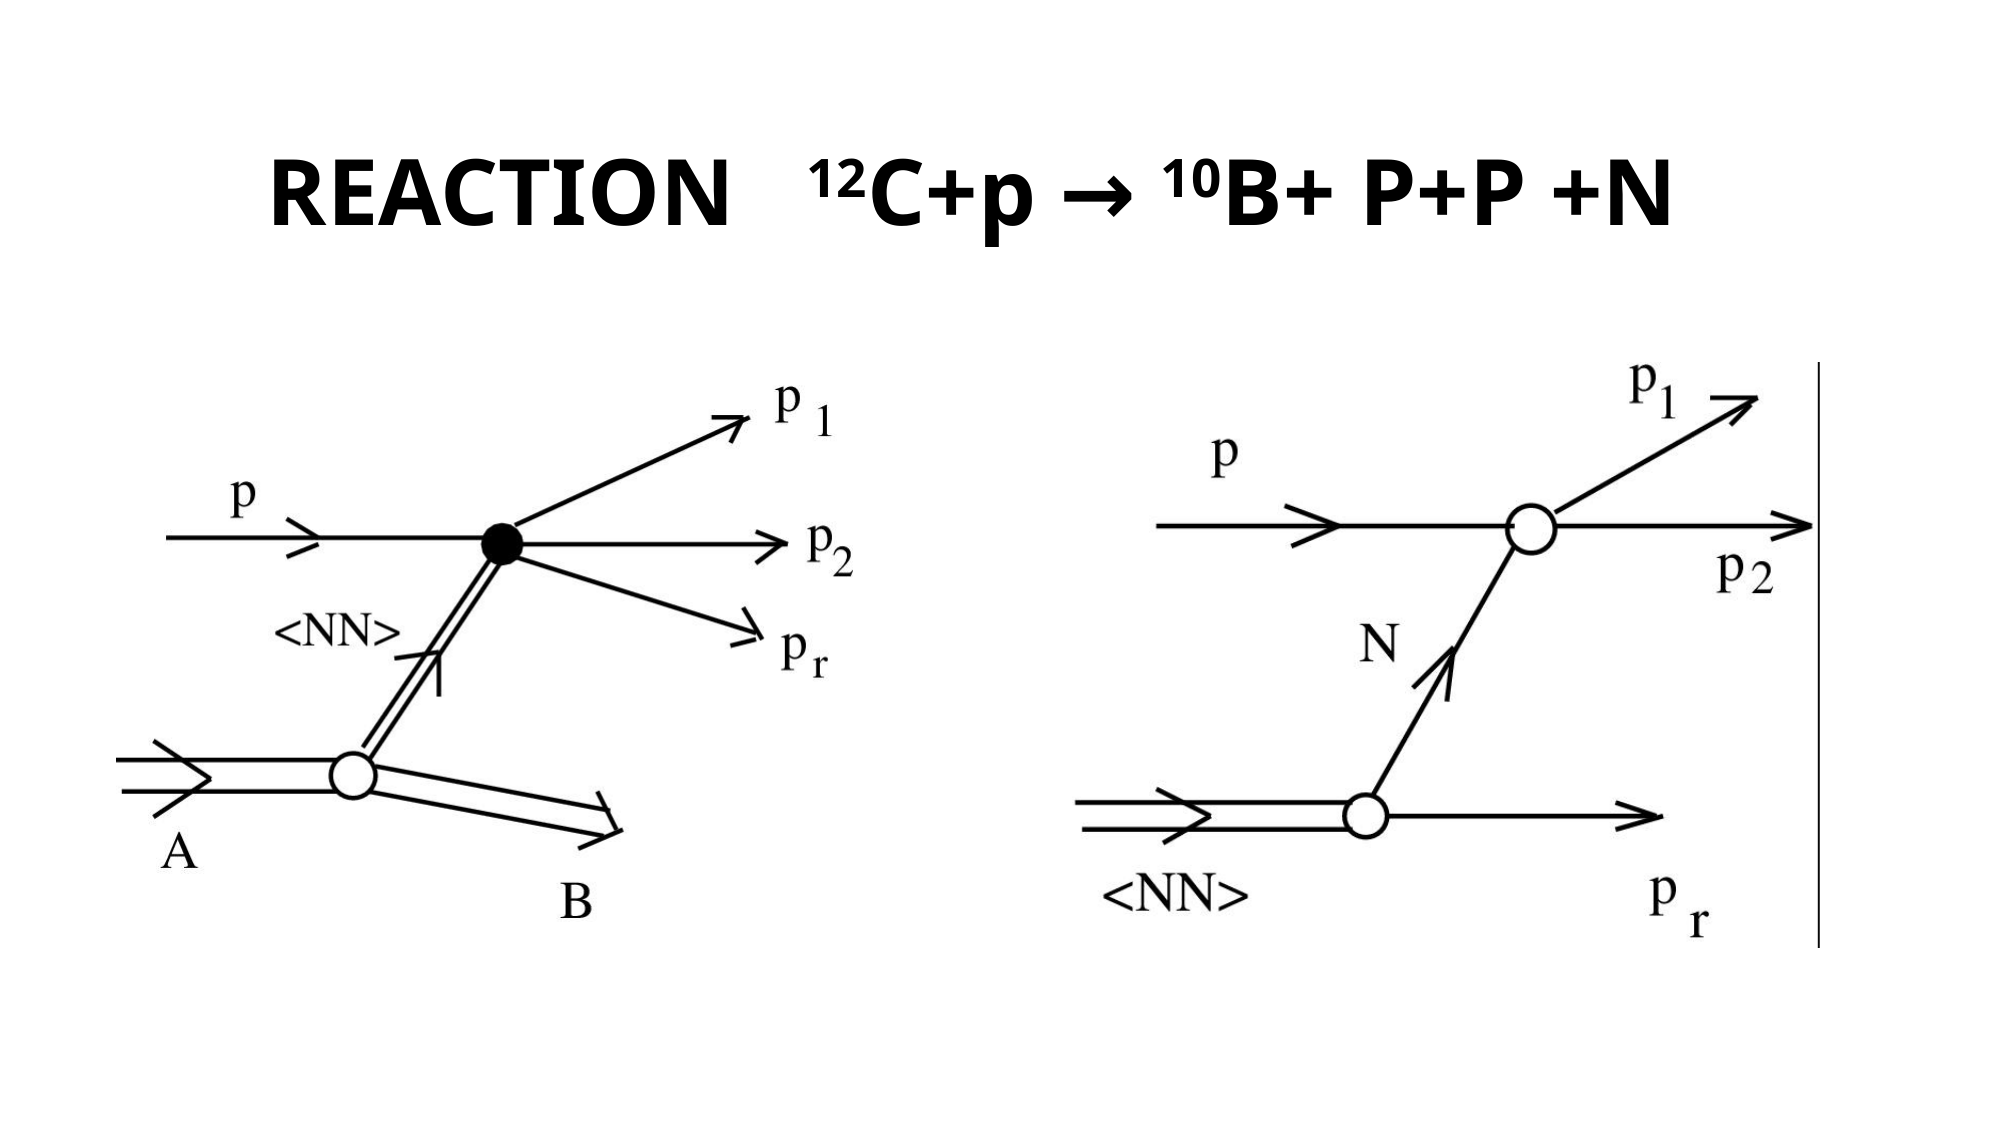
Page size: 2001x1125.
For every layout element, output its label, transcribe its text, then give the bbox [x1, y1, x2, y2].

text_box REACTION 12C+p → 10B+ P+P +N [251, 126, 1693, 252]
picture [116, 377, 906, 930]
picture [1004, 361, 1820, 949]
